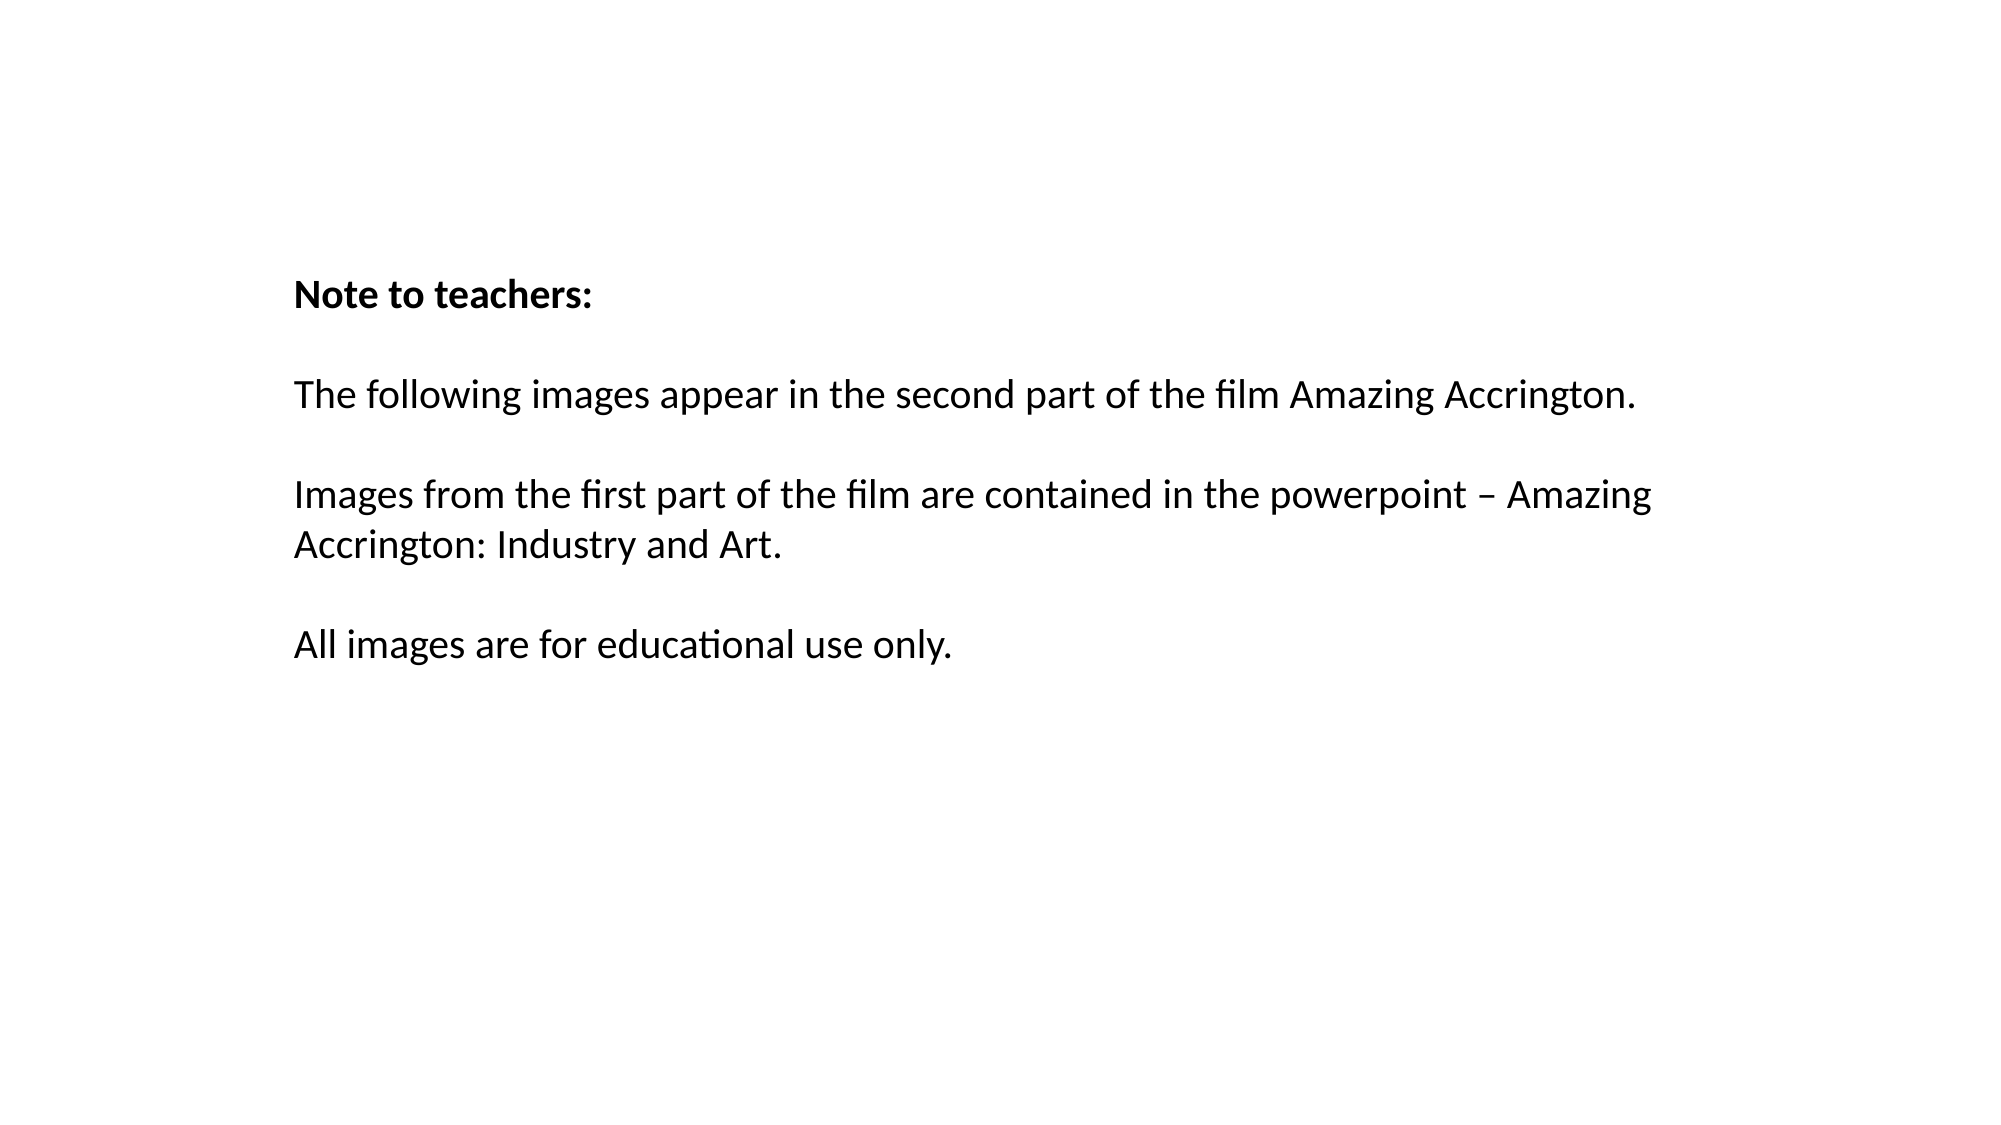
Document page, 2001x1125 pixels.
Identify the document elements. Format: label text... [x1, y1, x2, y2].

text_box Note to teachers: The following images appear in the second part of the film Amazing Accrington. Images from the first part of the film are contained in the powerpoint – Amazing Accrington: Industry and Art. All images are for educational use only. [279, 259, 1746, 675]
